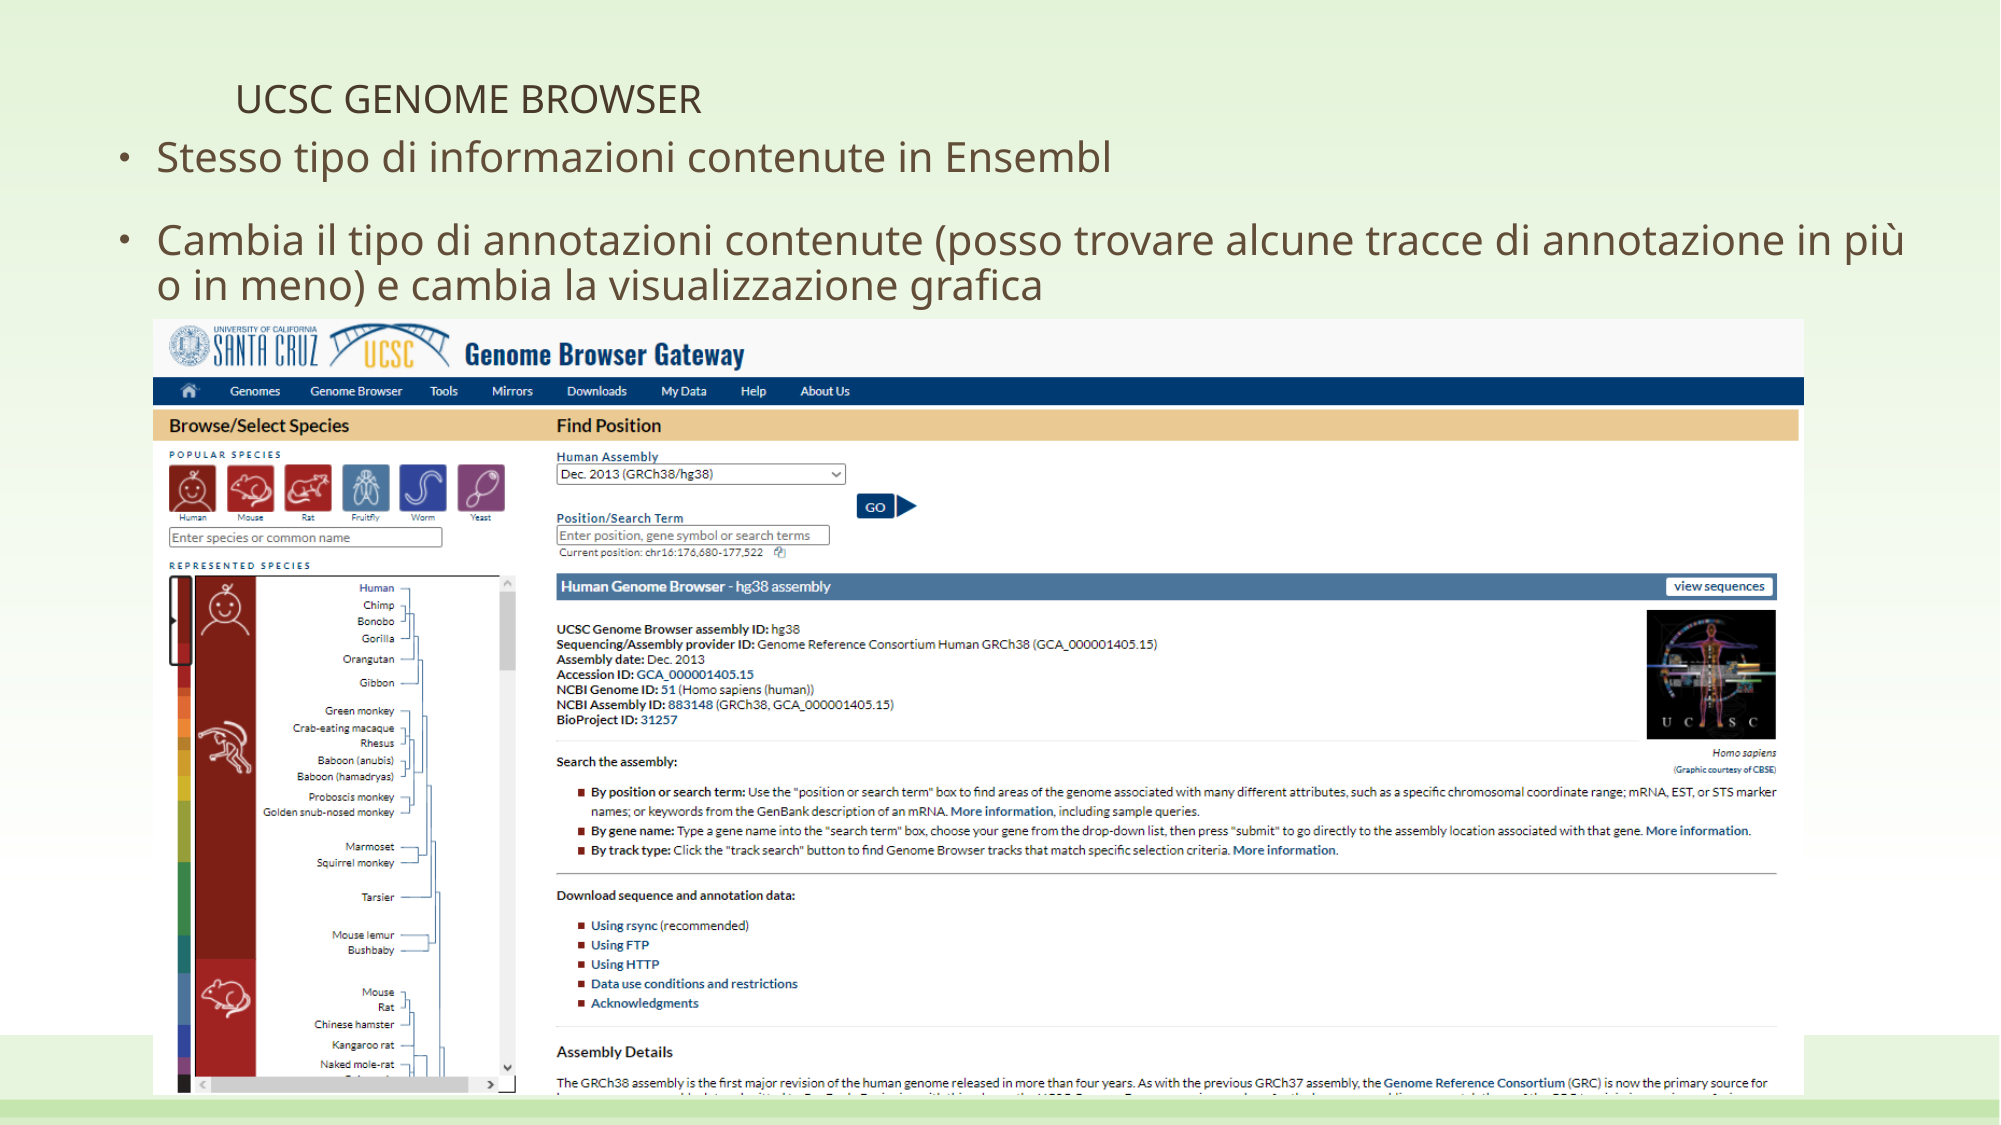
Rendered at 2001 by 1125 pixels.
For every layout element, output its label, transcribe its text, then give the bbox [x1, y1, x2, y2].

list Stesso tipo di informazioni contenute in Ensembl Cambia il tipo di annotazioni contenute (posso trovare alcune tracce di annotazione in più o in meno) e cambia la visualizzazione grafica [96, 129, 1956, 842]
title UCSC GENOME BROWSER [219, 71, 1780, 130]
picture [153, 319, 1804, 1095]
